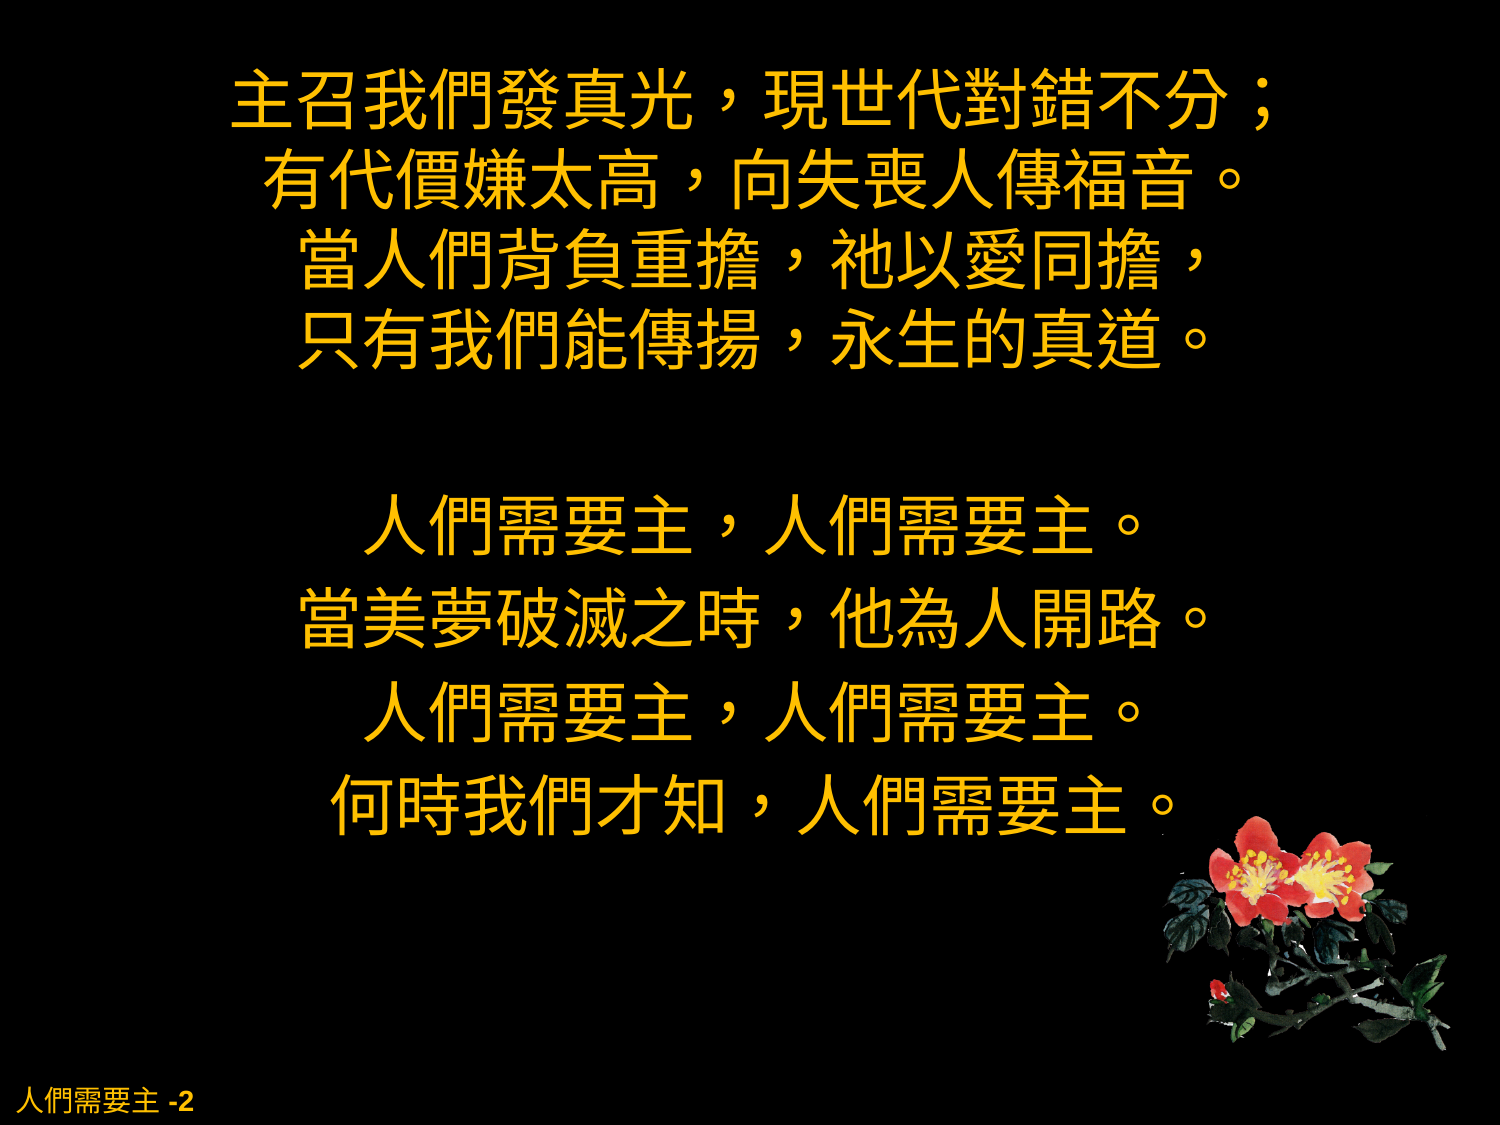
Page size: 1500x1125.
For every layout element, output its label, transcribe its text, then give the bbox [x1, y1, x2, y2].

title 人們需要主-2 [0, 1074, 900, 1125]
picture [1162, 812, 1455, 1054]
list 主召我們發真光，現世代對錯不分； 有代價嫌太高，向失喪人傳福音。 當人們背負重擔，祂以愛同擔， 只有我們能傳揚，永生的真道。 人們需要主，人們需要主。 當美夢破滅之時，他為人開路。 人們需要主，人們需要主。 何時我們才知，人們需要主。 [75, 50, 1450, 1024]
